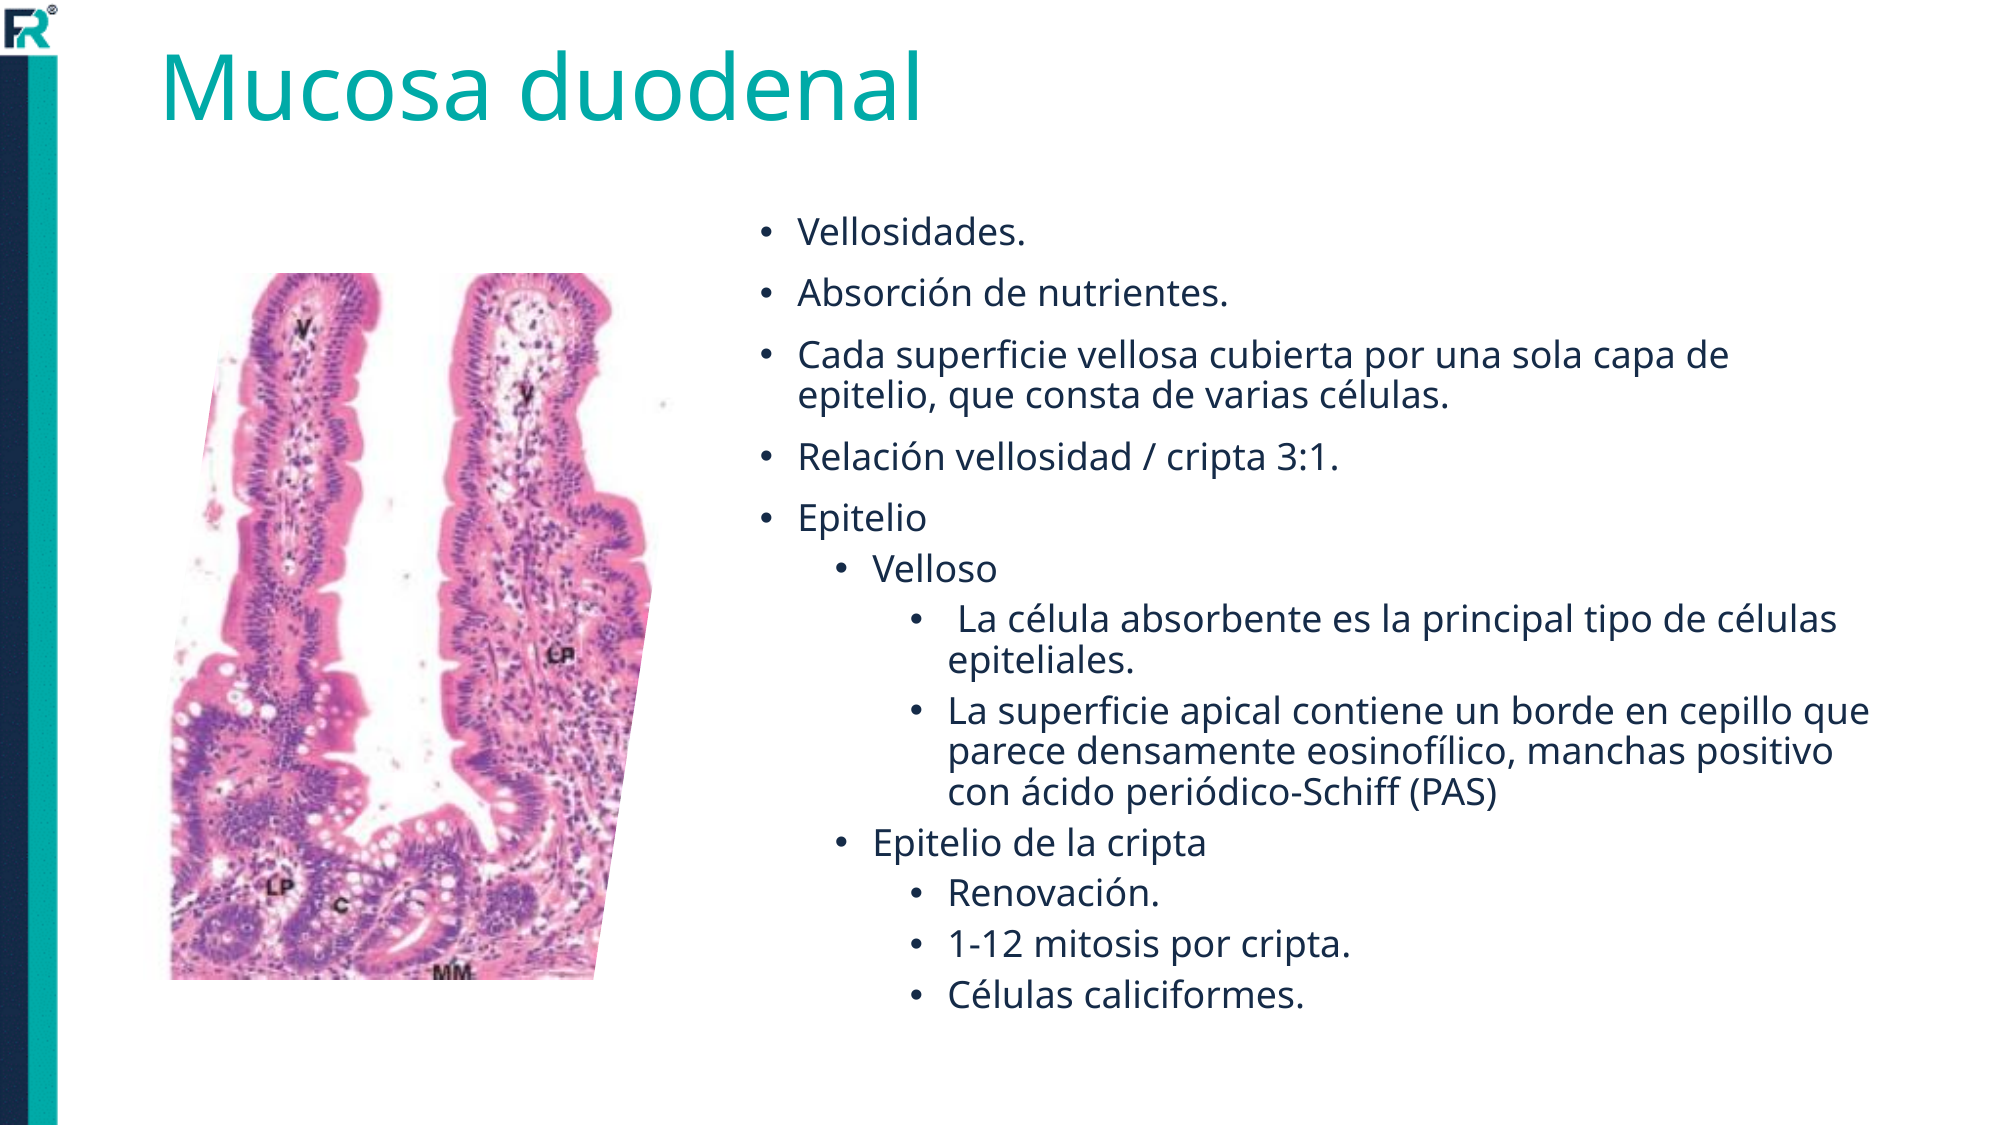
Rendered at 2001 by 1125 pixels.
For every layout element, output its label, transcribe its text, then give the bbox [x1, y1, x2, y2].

list Vellosidades. Absorción de nutrientes. Cada superficie vellosa cubierta por una sola capa de epitelio, que consta de varias células. Relación vellosidad / cripta 3:1. Epitelio Velloso La célula absorbente es la principal tipo de células epiteliales. La superficie apical contiene un borde en cepillo que parece densamente eosinofílico, manchas positivo con ácido periódico-Schiff (PAS) Epitelio de la cripta Renovación. 1-12 mitosis por cripta. Células caliciformes. [744, 205, 1889, 1048]
title Mucosa duodenal [80, 0, 1028, 183]
picture [0, 0, 2001, 1125]
